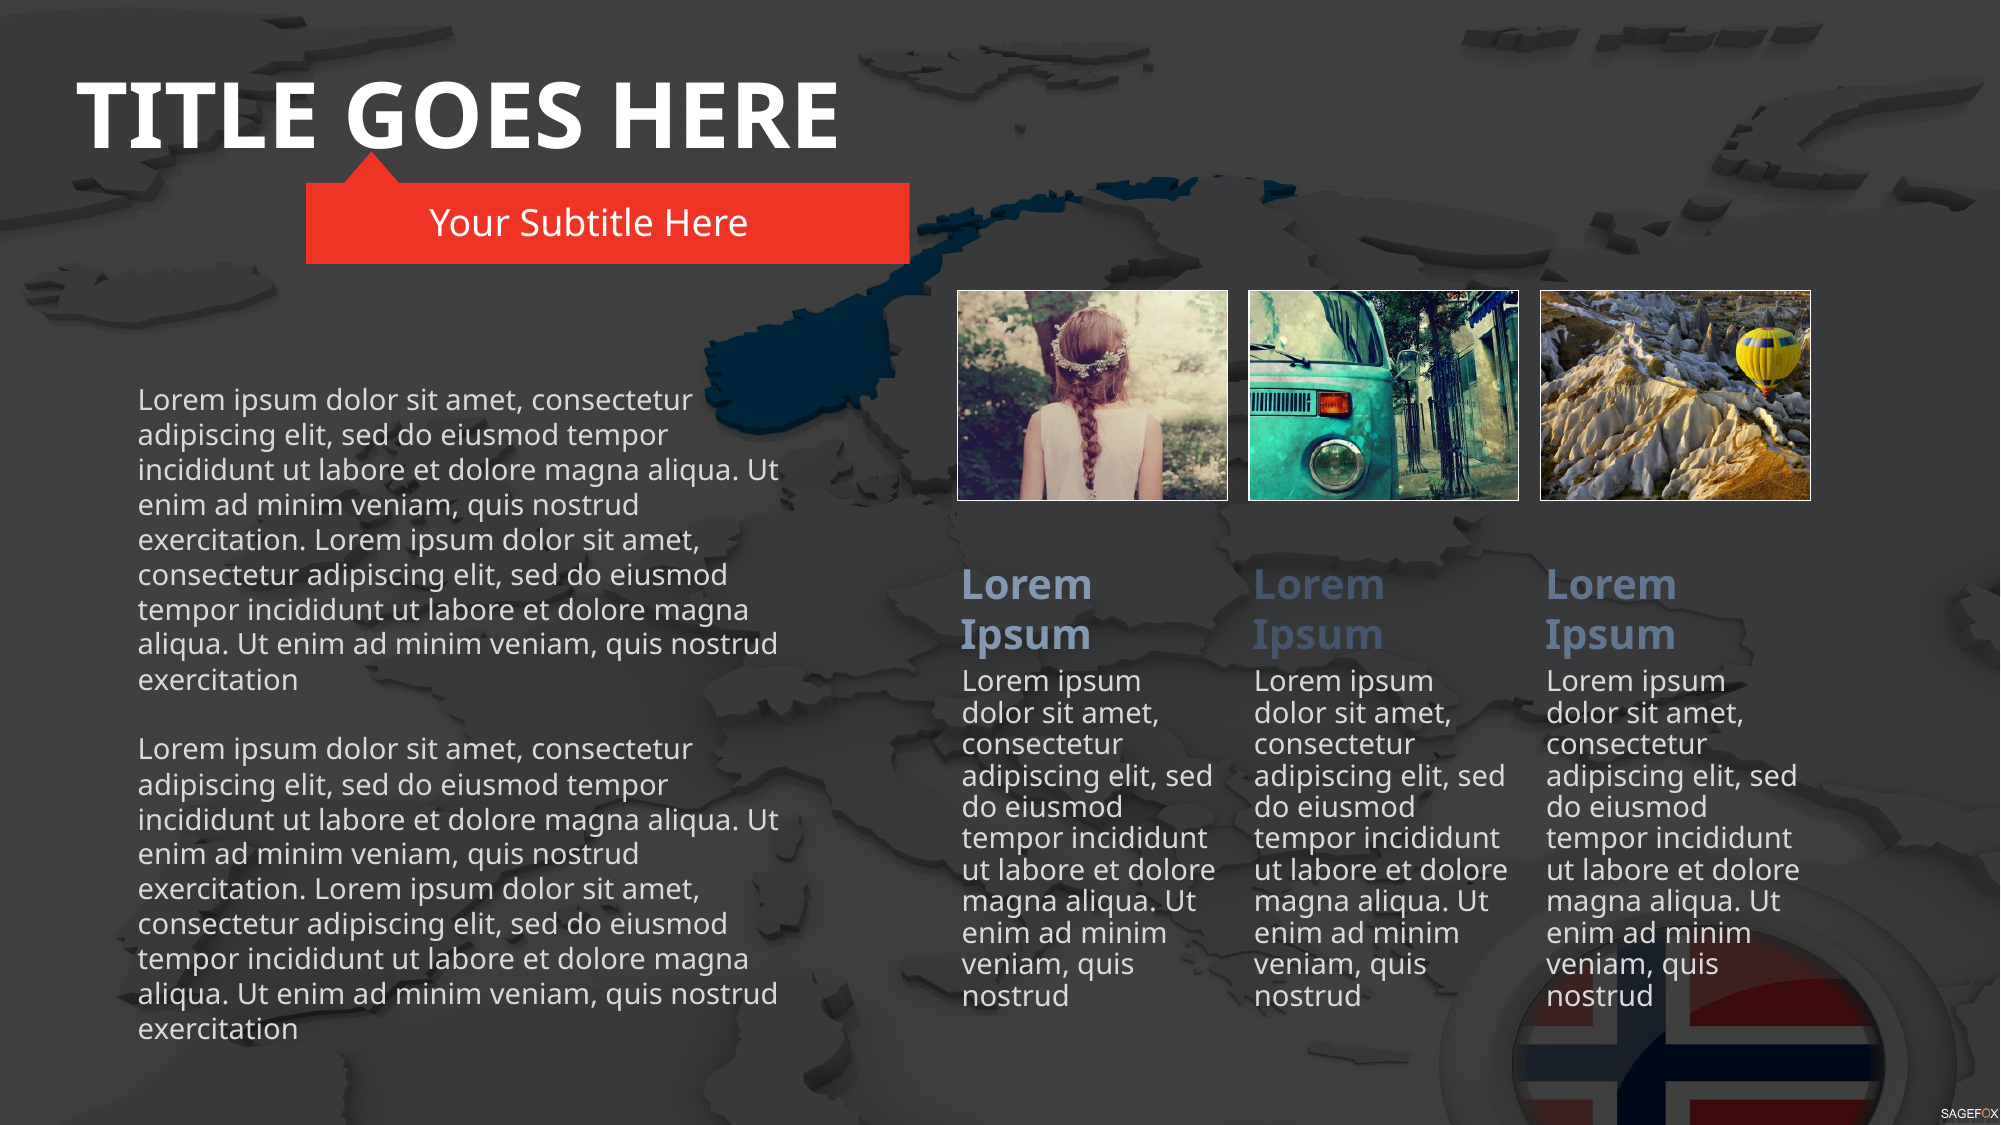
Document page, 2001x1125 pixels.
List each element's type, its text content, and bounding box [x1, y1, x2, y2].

text_box [956, 290, 1228, 502]
text_box [1540, 290, 1812, 502]
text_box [306, 151, 910, 264]
picture [0, 0, 2001, 1125]
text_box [1530, 550, 1807, 1000]
text_box TITLE GOES HERE [60, 49, 965, 175]
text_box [1237, 550, 1515, 1000]
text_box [945, 550, 1223, 1000]
text_box [1248, 290, 1520, 502]
text_box Lorem ipsum dolor sit amet, consectetur adipiscing elit, sed do eiusmod tempor incididunt ut labore et dolore magna aliqua. Ut enim ad minim veniam, quis nostrud exercitation. Lorem ipsum dolor sit amet, consectetur adipiscing elit, sed do eiusmod tempor incididunt ut labore et dolore magna aliqua. Ut enim ad minim veniam, quis nostrud exercitation Lorem ipsum dolor sit amet, consectetur adipiscing elit, sed do eiusmod tempor incididunt ut labore et dolore magna aliqua. Ut enim ad minim veniam, quis nostrud exercitation. Lorem ipsum dolor sit amet, consectetur adipiscing elit, sed do eiusmod tempor incididunt ut labore et dolore magna aliqua. Ut enim ad minim veniam, quis nostrud exercitation [122, 373, 798, 1125]
